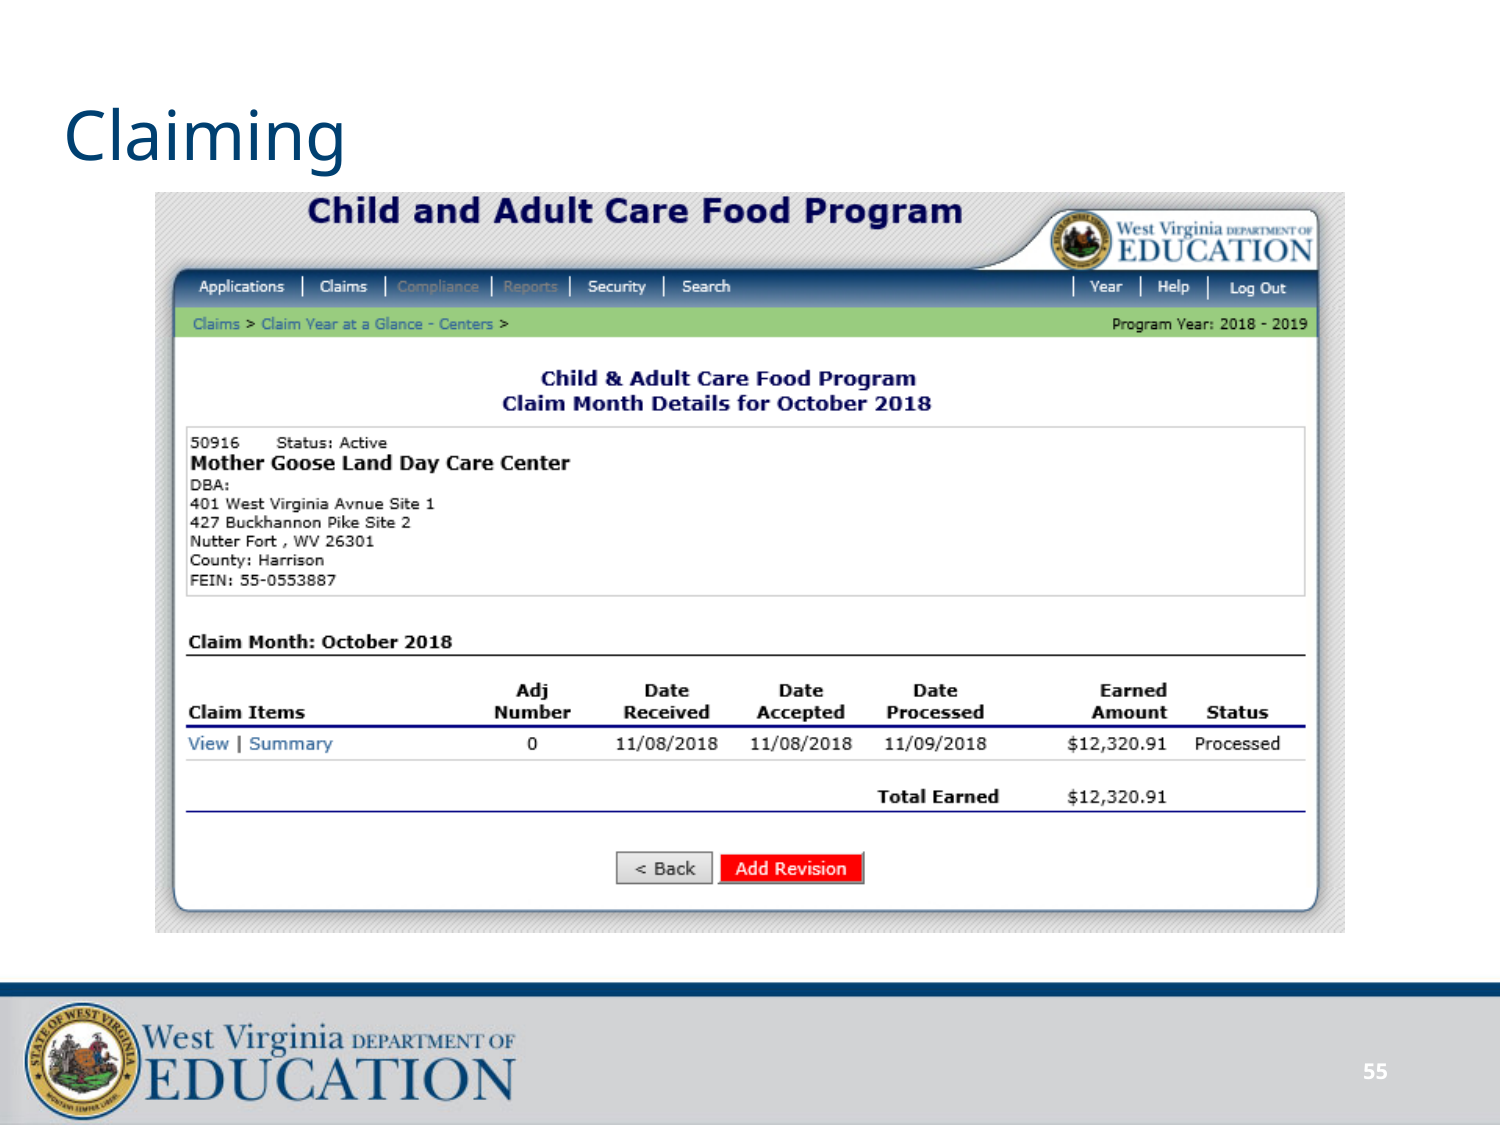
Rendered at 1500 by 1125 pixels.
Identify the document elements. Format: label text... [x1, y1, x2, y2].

slide_number 55 [1303, 1042, 1448, 1103]
picture [0, 0, 1500, 1125]
title Claiming [49, 23, 1448, 254]
